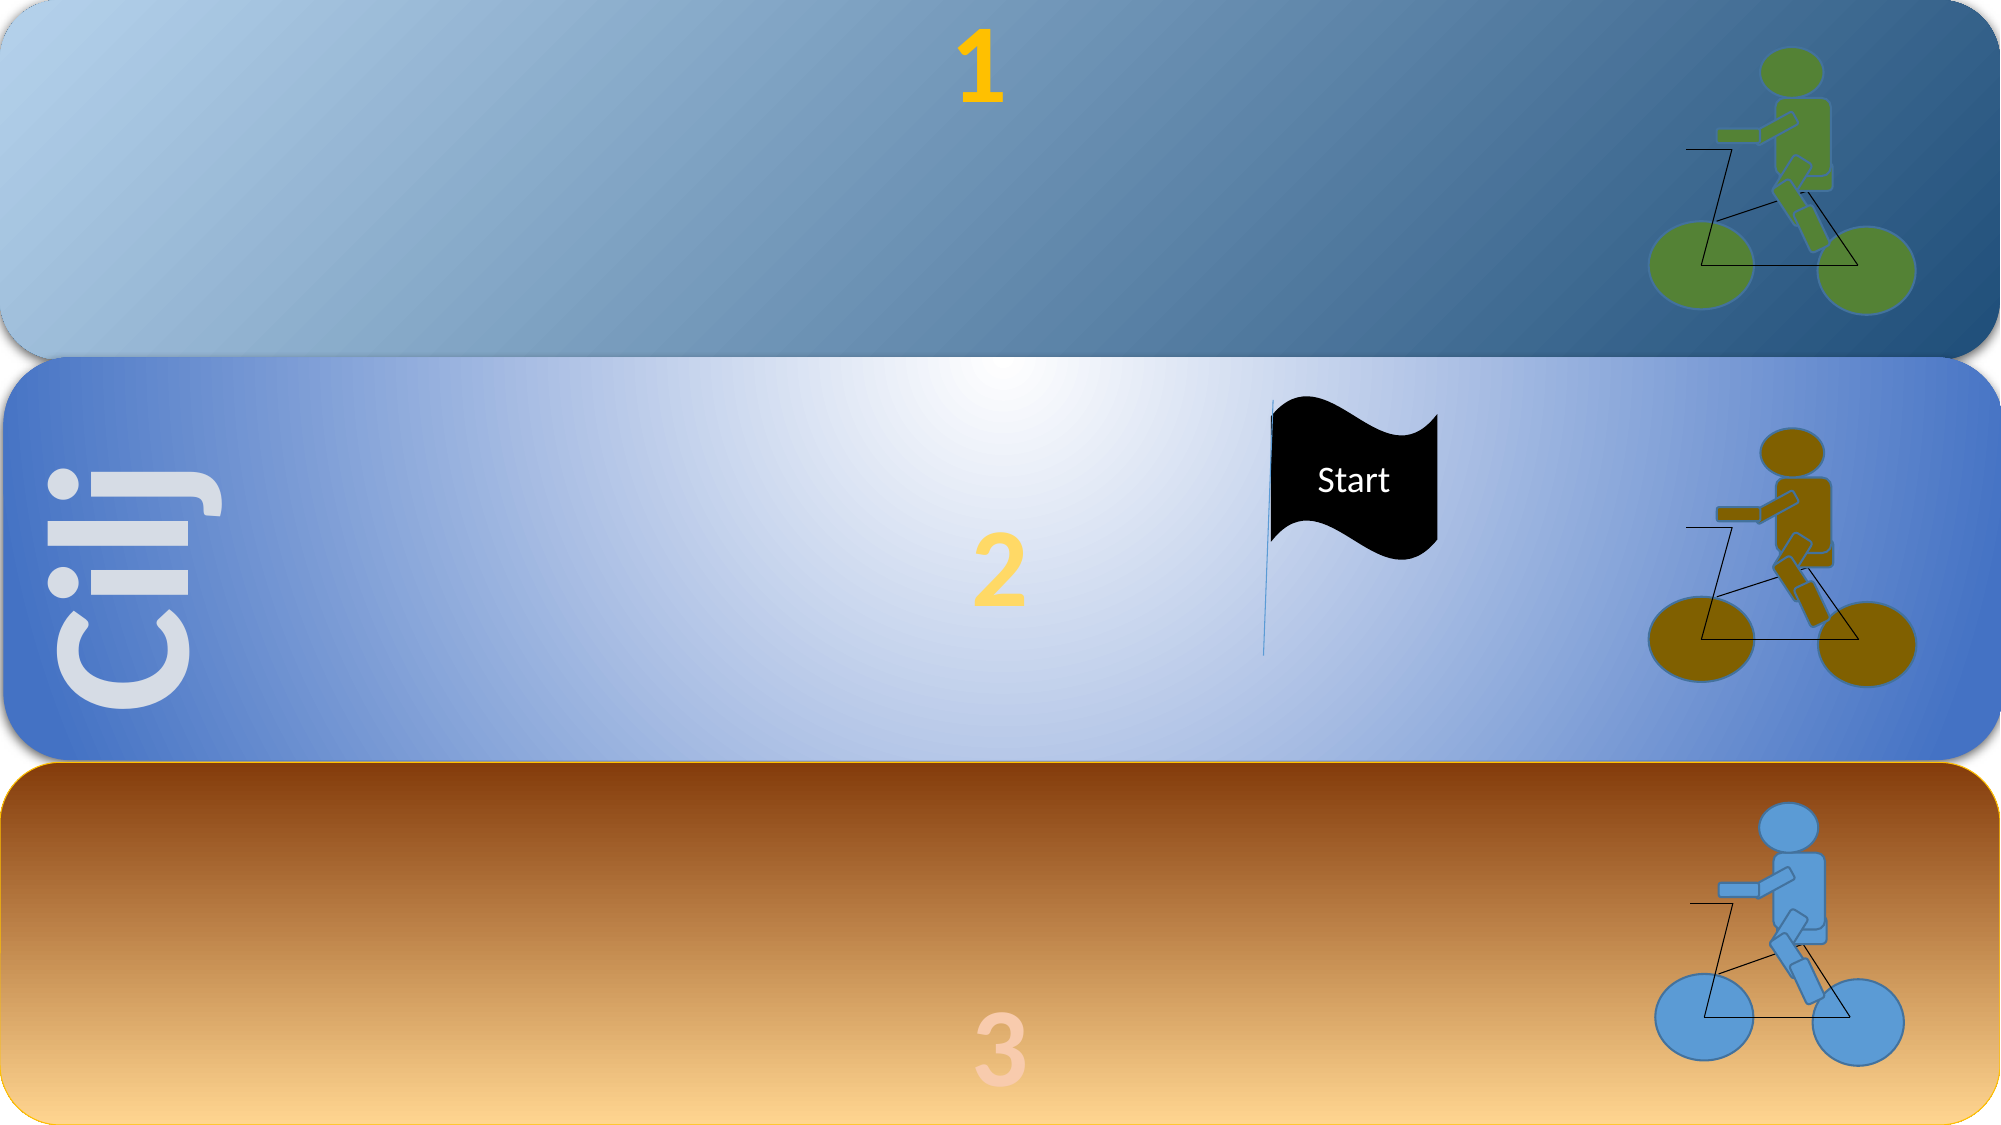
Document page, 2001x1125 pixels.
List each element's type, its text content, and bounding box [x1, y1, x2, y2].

text_box Cilj [0, 162, 237, 809]
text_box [1648, 428, 1917, 688]
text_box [1648, 46, 1916, 315]
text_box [1263, 396, 1437, 656]
text_box [237, 357, 2000, 761]
text_box [0, 761, 2000, 1125]
text_box 3 [956, 966, 1044, 1117]
text_box 1 [935, 0, 1023, 133]
text_box [0, 0, 2000, 356]
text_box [1655, 802, 1904, 1066]
text_box 2 [956, 486, 1044, 637]
